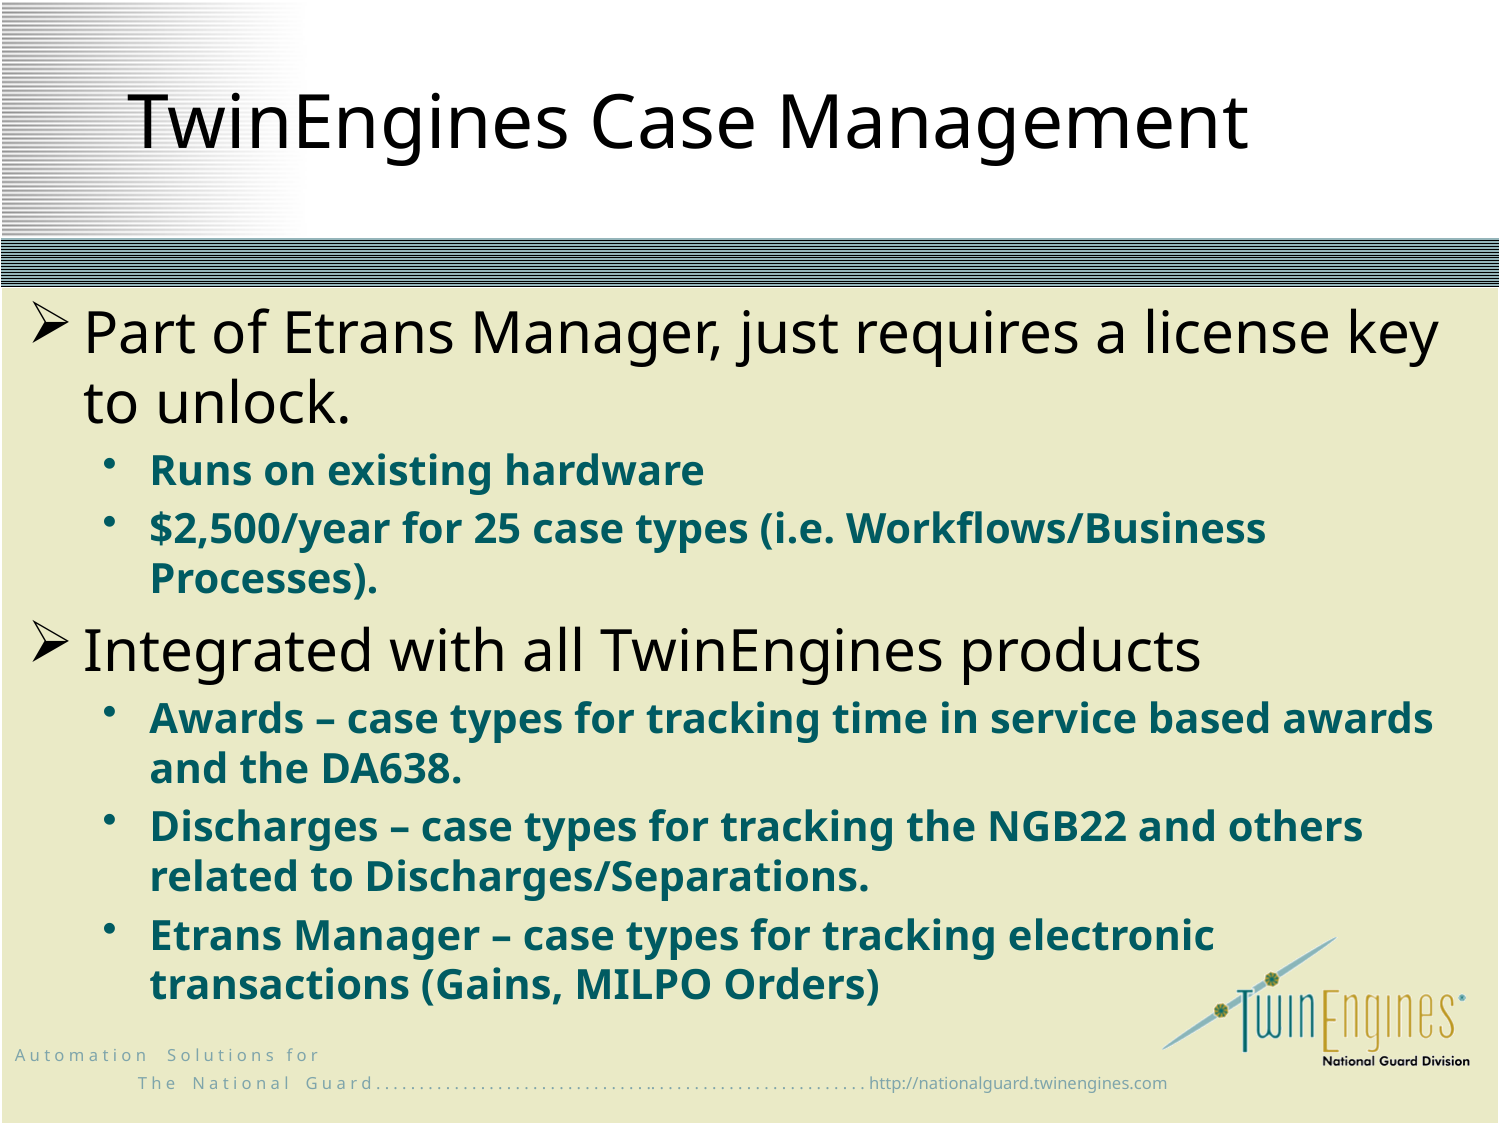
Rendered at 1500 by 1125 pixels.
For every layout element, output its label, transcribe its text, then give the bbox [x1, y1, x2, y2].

picture [2, 2, 509, 237]
title TwinEngines Case Management [112, 24, 1338, 213]
list Part of Etrans Manager, just requires a license key to unlock. Runs on existing hardware $2,500/year for 25 case types (i.e. Workflows/Business Processes). Integrated with all TwinEngines products Awards – case types for tracking time in service based awards and the DA638. Discharges – case types for tracking the NGB22 and others related to Discharges/Separations. Etrans Manager – case types for tracking electronic transactions (Gains, MILPO Orders) [12, 287, 1488, 1013]
picture [1162, 1013, 1473, 1069]
